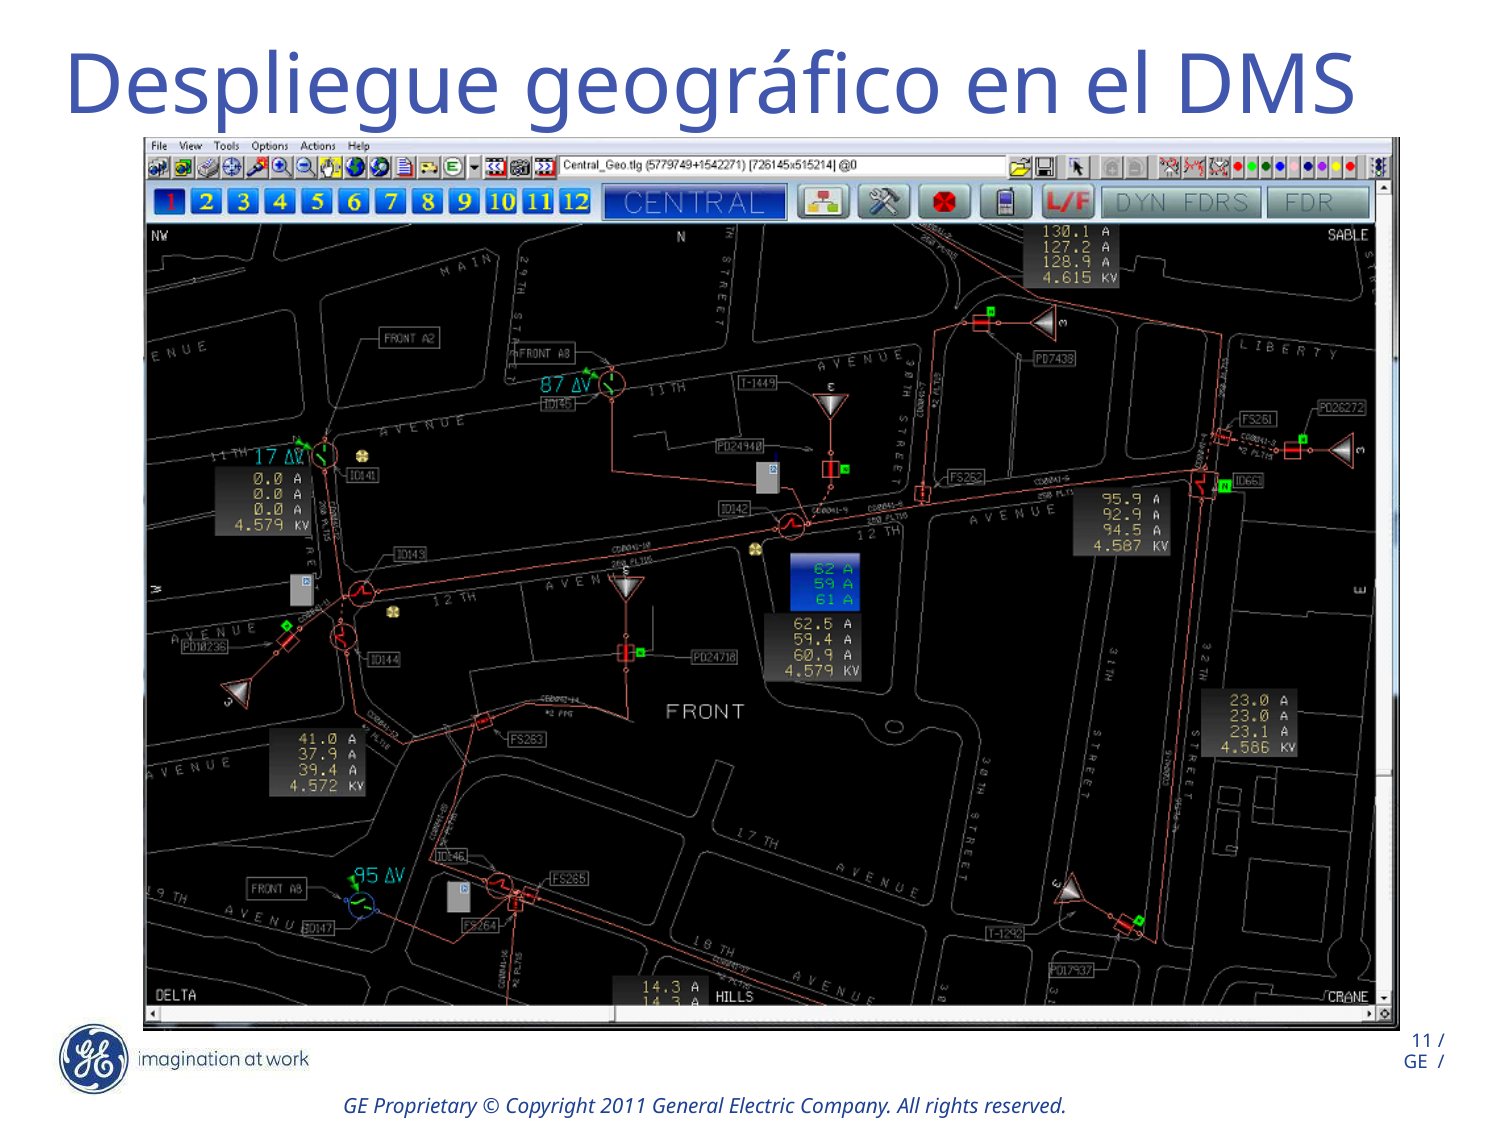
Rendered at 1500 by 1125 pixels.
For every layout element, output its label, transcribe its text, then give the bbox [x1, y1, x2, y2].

picture [52, 137, 1400, 1100]
text_box Despliegue geográfico en el DMS [63, 37, 1452, 247]
